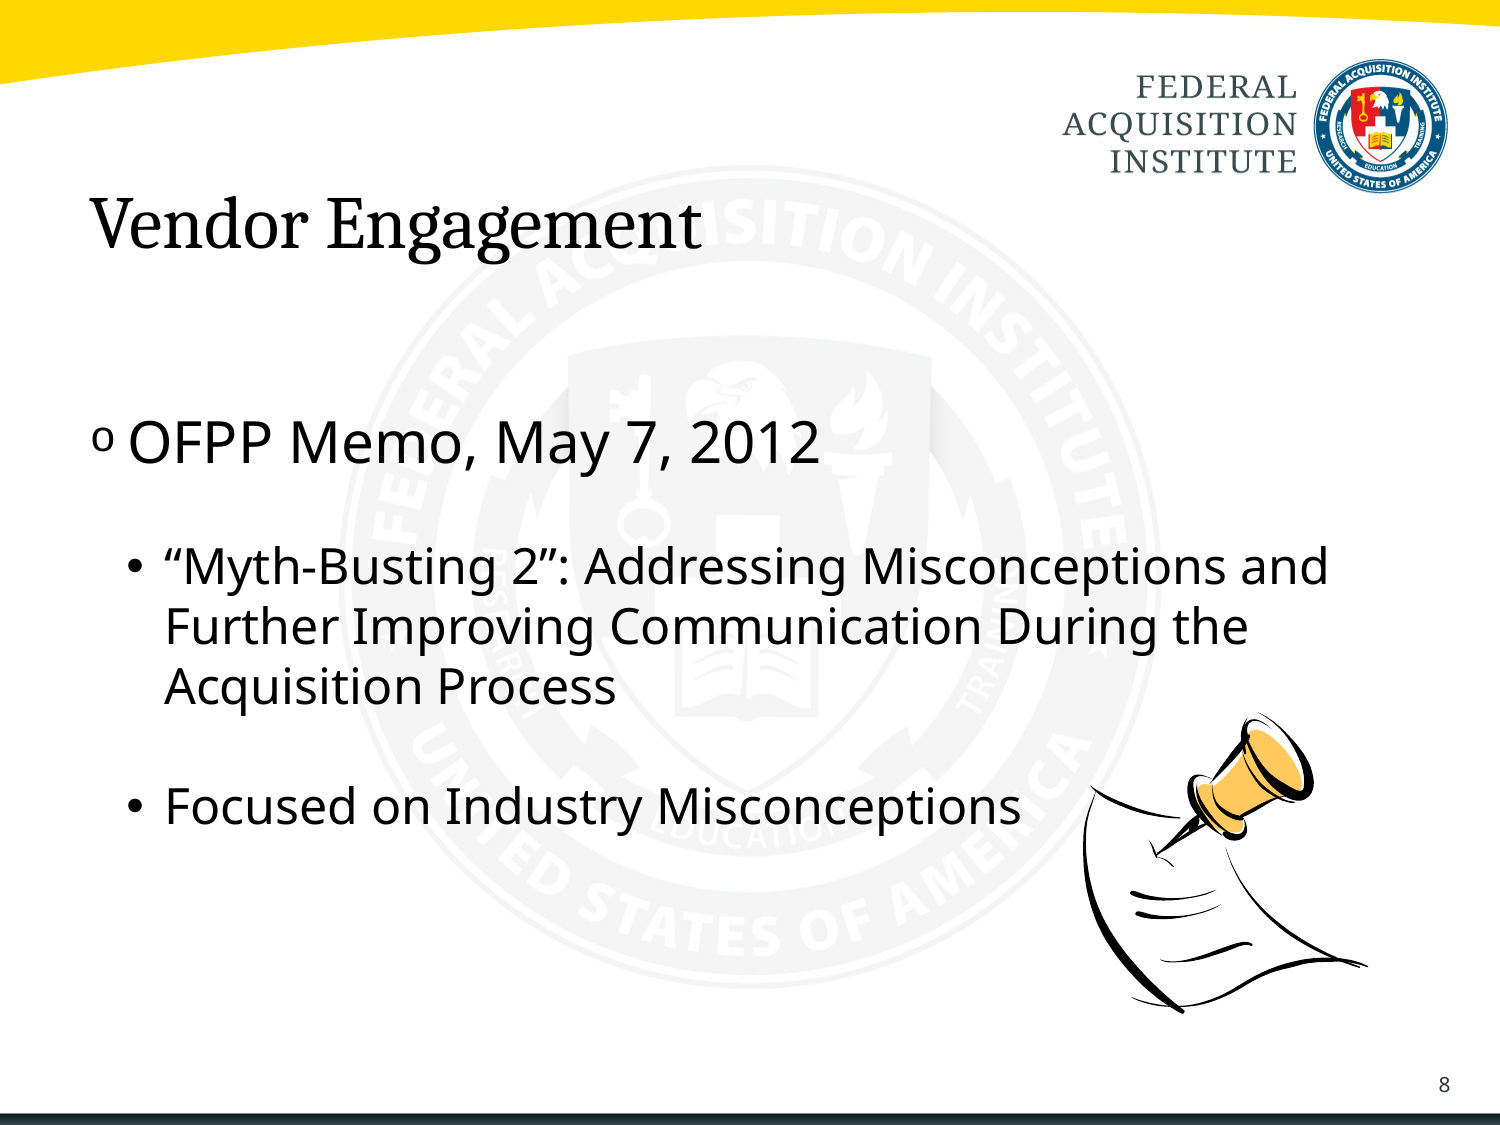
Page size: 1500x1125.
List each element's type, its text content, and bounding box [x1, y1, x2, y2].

title Vendor Engagement [75, 172, 988, 371]
list OFPP Memo, May 7, 2012 “Myth-Busting 2”: Addressing Misconceptions and Further Improving Communication During the Acquisition Process Focused on Industry Misconceptions [75, 397, 1425, 1009]
slide_number 8 [1415, 1047, 1474, 1107]
picture [0, 0, 1500, 1125]
